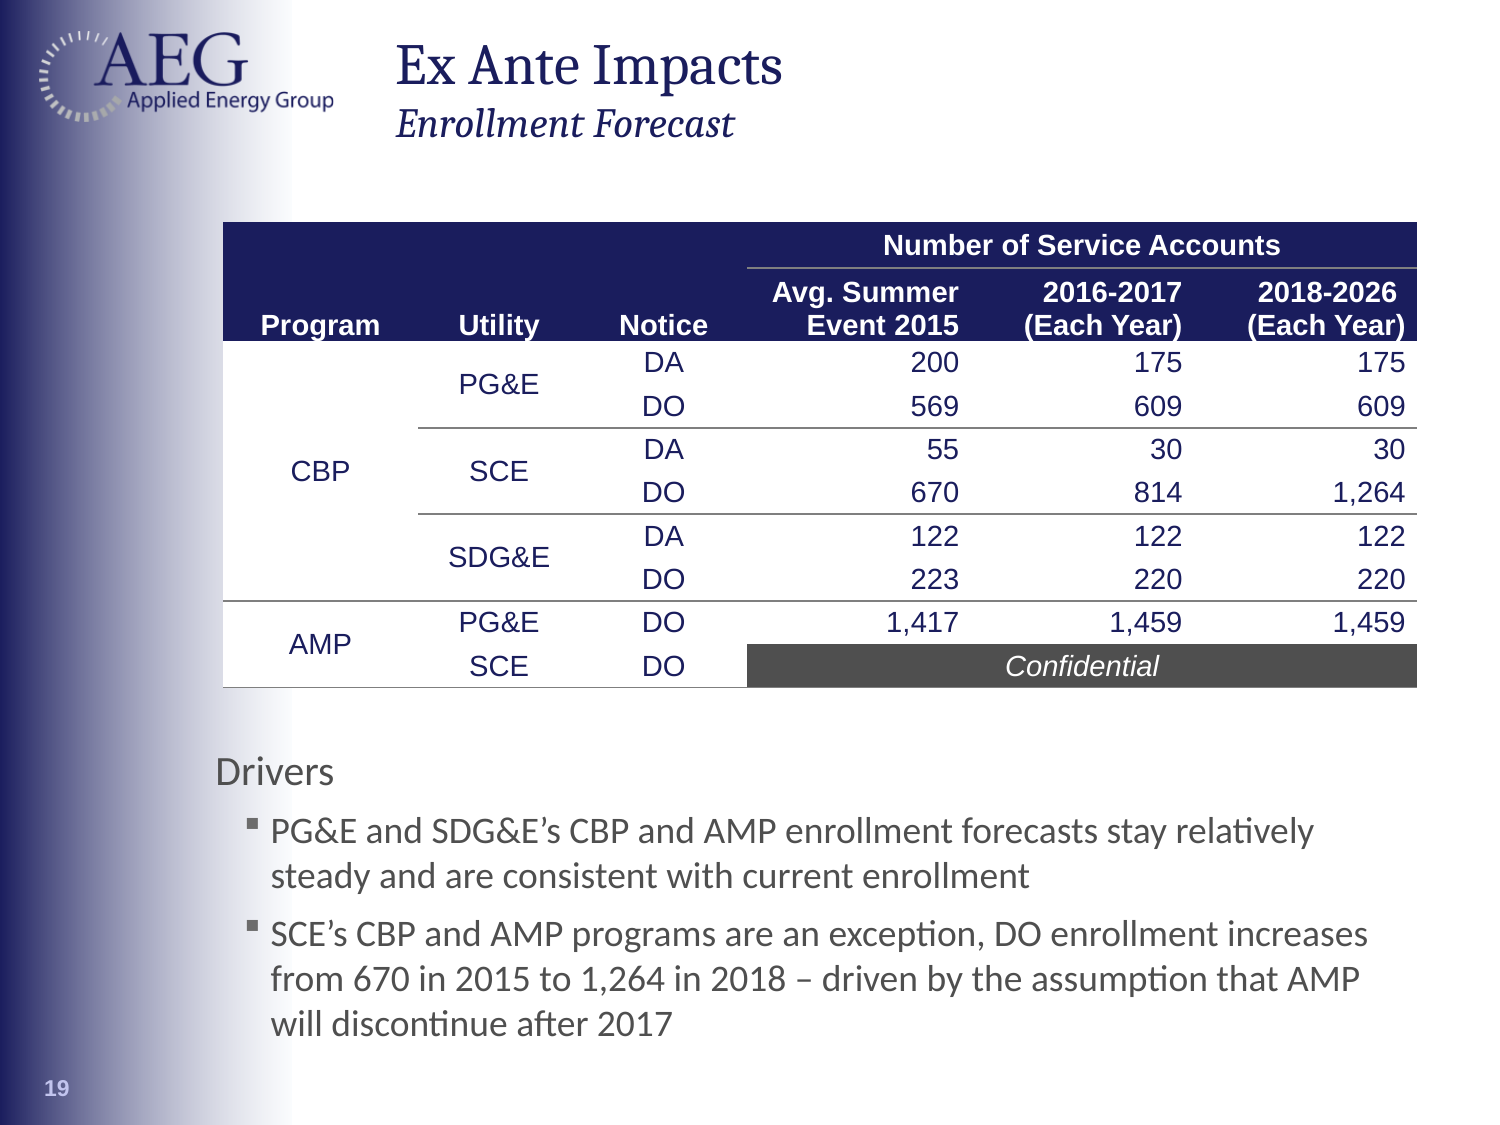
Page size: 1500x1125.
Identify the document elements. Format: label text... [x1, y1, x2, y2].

table_cell 670 [747, 471, 971, 513]
table_cell DO [580, 644, 747, 687]
table_cell DA [580, 429, 747, 471]
table_cell 200 [747, 341, 971, 384]
table_cell 814 [971, 471, 1194, 513]
table_cell 223 [747, 558, 971, 600]
table_cell 175 [1194, 341, 1417, 384]
table_cell Program [223, 268, 418, 341]
table_cell 1,459 [971, 602, 1194, 644]
table_cell 122 [971, 515, 1194, 558]
table_cell 1,459 [1194, 602, 1417, 644]
table_header [418, 222, 580, 268]
picture [39, 31, 334, 122]
table_cell 55 [747, 429, 971, 471]
table_cell 1,417 [747, 602, 971, 644]
table_cell DO [580, 384, 747, 427]
table_cell 122 [747, 515, 971, 558]
table_cell 30 [1194, 429, 1417, 471]
table_cell 569 [747, 384, 971, 427]
table_cell PG&E [418, 602, 580, 644]
table_cell DO [580, 471, 747, 513]
table_cell Avg. Summer Event 2015 [747, 269, 971, 341]
table_cell SCE [418, 644, 580, 687]
table_cell SDG&E [418, 515, 580, 600]
table_cell SCE [418, 429, 580, 513]
table_cell PG&E [418, 341, 580, 427]
table_cell DO [580, 558, 747, 600]
table_cell CBP [223, 341, 418, 600]
table_header [580, 222, 747, 268]
table_cell 609 [1194, 384, 1417, 427]
table_cell 2018-2026 (Each Year) [1194, 269, 1417, 341]
table_cell 175 [971, 341, 1194, 384]
table_cell Confidential [747, 644, 1417, 687]
table_cell 220 [971, 558, 1194, 600]
table_cell DA [580, 341, 747, 384]
table_header Number of Service Accounts [747, 222, 1417, 267]
table_cell 2016-2017 (Each Year) [971, 269, 1194, 341]
table_cell 122 [1194, 515, 1417, 558]
table_cell 30 [971, 429, 1194, 471]
table_cell DO [580, 602, 747, 644]
table_cell 220 [1194, 558, 1417, 600]
table_header [223, 222, 418, 268]
table_cell 609 [971, 384, 1194, 427]
list Drivers PG&E and SDG&E’s CBP and AMP enrollment forecasts stay relatively steady and are consistent with current enrollment SCE’s CBP and AMP programs are an exception, DO enrollment increases from 670 in 2015 to 1,264 in 2018 – driven by the assumption that AMP will discontinue after 2017 [215, 736, 1416, 1063]
table_cell Notice [580, 268, 747, 341]
table_cell 1,264 [1194, 471, 1417, 513]
title Ex Ante Impacts Enrollment Forecast [395, 25, 1500, 100]
table_cell DA [580, 515, 747, 558]
table_cell AMP [223, 602, 418, 687]
table_cell Utility [418, 268, 580, 341]
